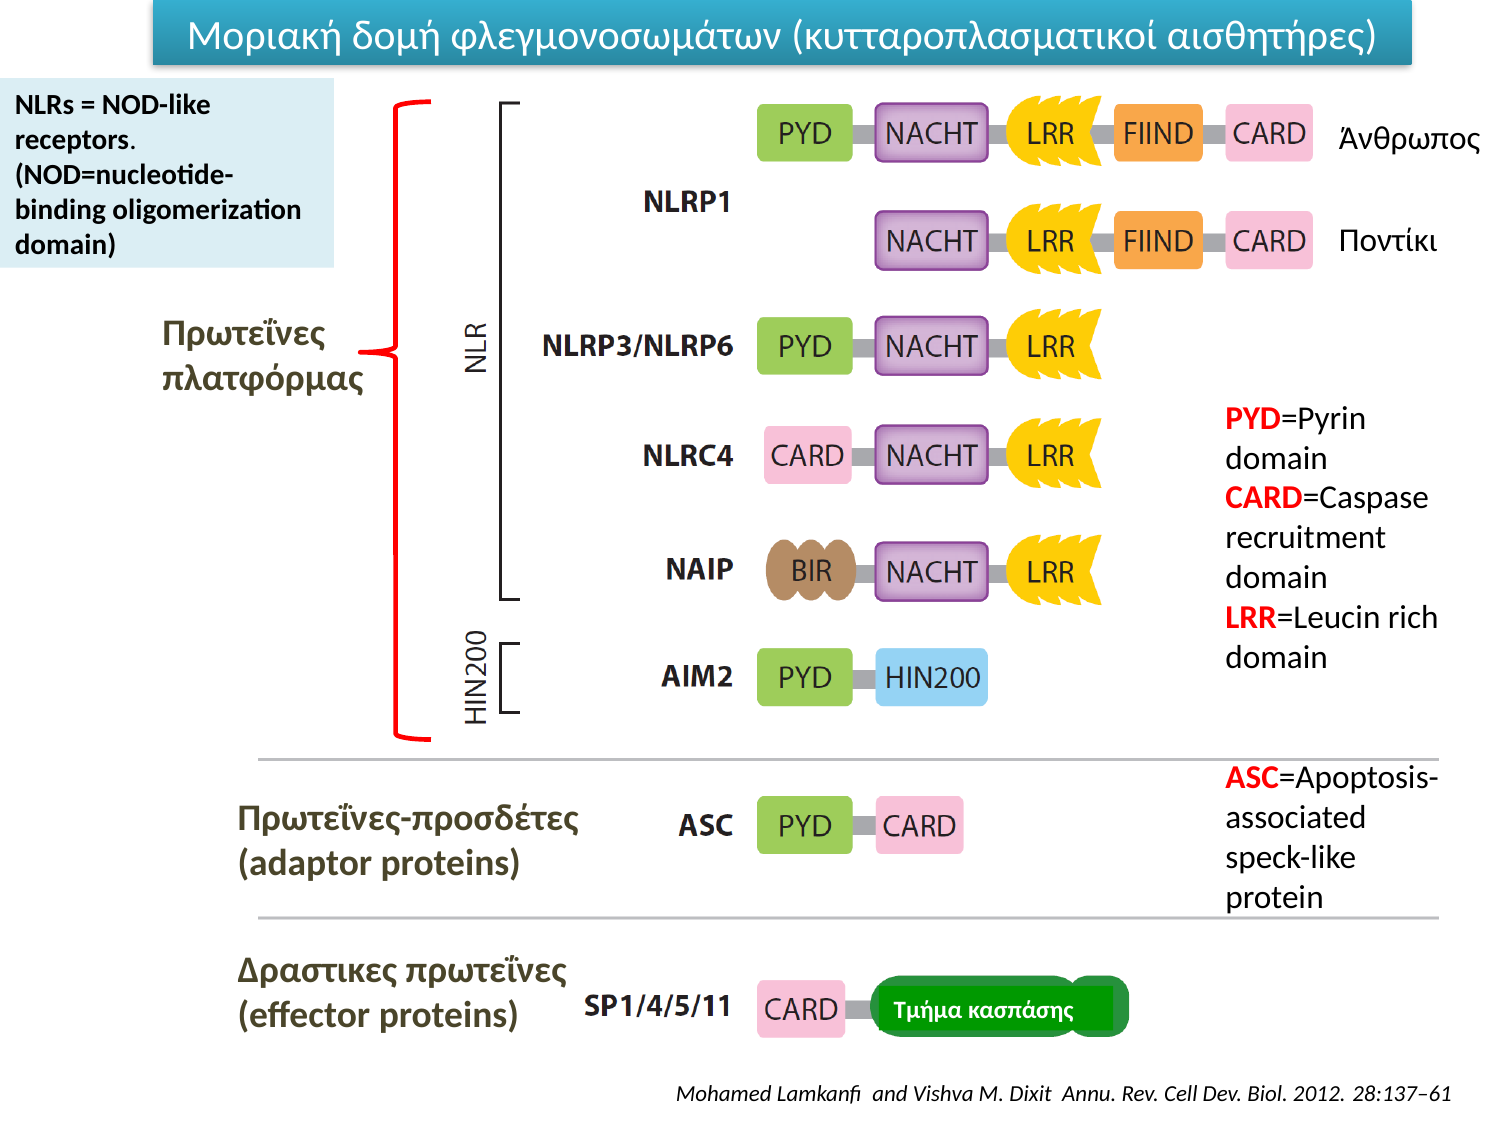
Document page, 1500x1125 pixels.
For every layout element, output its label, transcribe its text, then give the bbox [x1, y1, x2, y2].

text_box NLRs = NOD-like receptors. (NOD=nucleotide-binding oligomerization domain) [0, 78, 334, 268]
text_box Μοριακή δομή φλεγμονοσωμάτων (κυτταροπλασματικοί αισθητήρες) [153, 0, 1412, 65]
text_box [147, 81, 1500, 1125]
